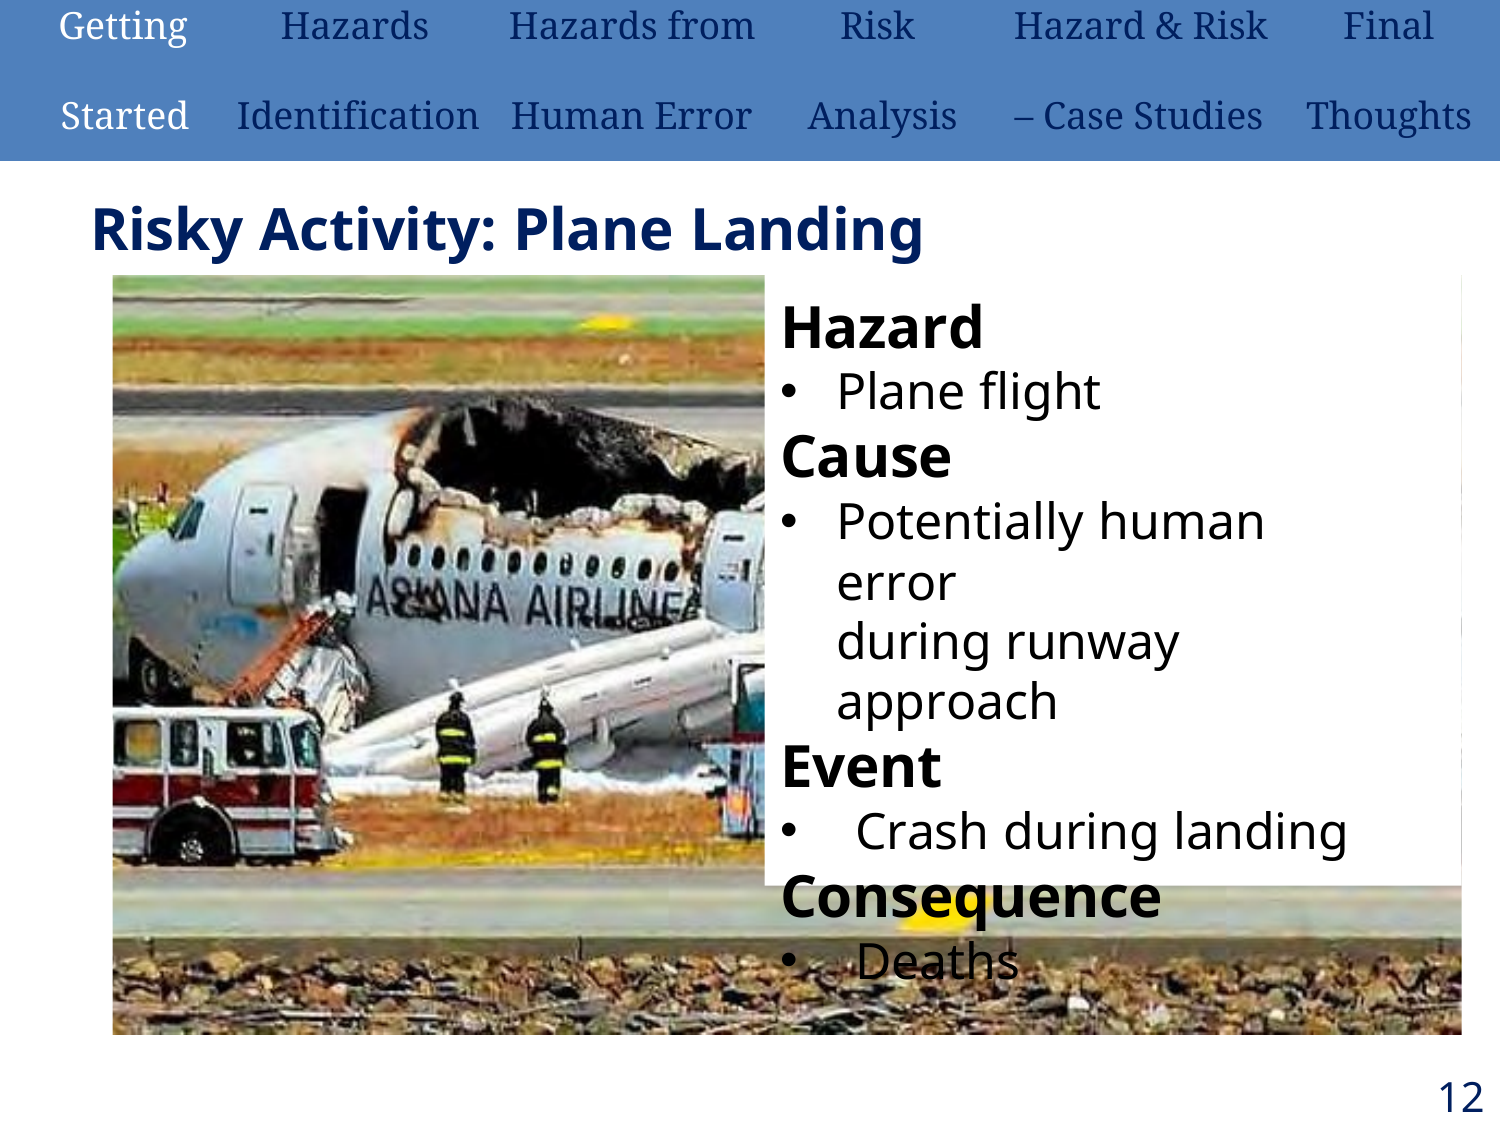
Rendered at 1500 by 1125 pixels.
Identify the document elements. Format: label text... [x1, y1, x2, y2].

table_header Final [1276, 0, 1500, 90]
table_header Getting [53, 0, 208, 90]
table_header Hazards [208, 0, 483, 90]
title Risky Activity: Plane Landing [37, 192, 1463, 381]
table_cell Analysis [769, 90, 978, 161]
table_cell Thoughts [1276, 90, 1500, 161]
table_cell Human Error [483, 90, 769, 161]
table_cell Started [53, 90, 208, 161]
slide_number 12 [1432, 1071, 1487, 1125]
table_cell Identification [208, 90, 483, 161]
table_header Hazards from [483, 0, 769, 90]
table_cell – Case Studies [978, 90, 1276, 161]
table_header Hazard & Risk [978, 0, 1276, 90]
text_box [112, 275, 1462, 1035]
text_box [764, 275, 1462, 886]
table_header Risk [769, 0, 978, 90]
text_box Hazard Plane flight Cause Potentially human error during runway approach Event Crash during landing Consequence Deaths [777, 289, 1378, 990]
